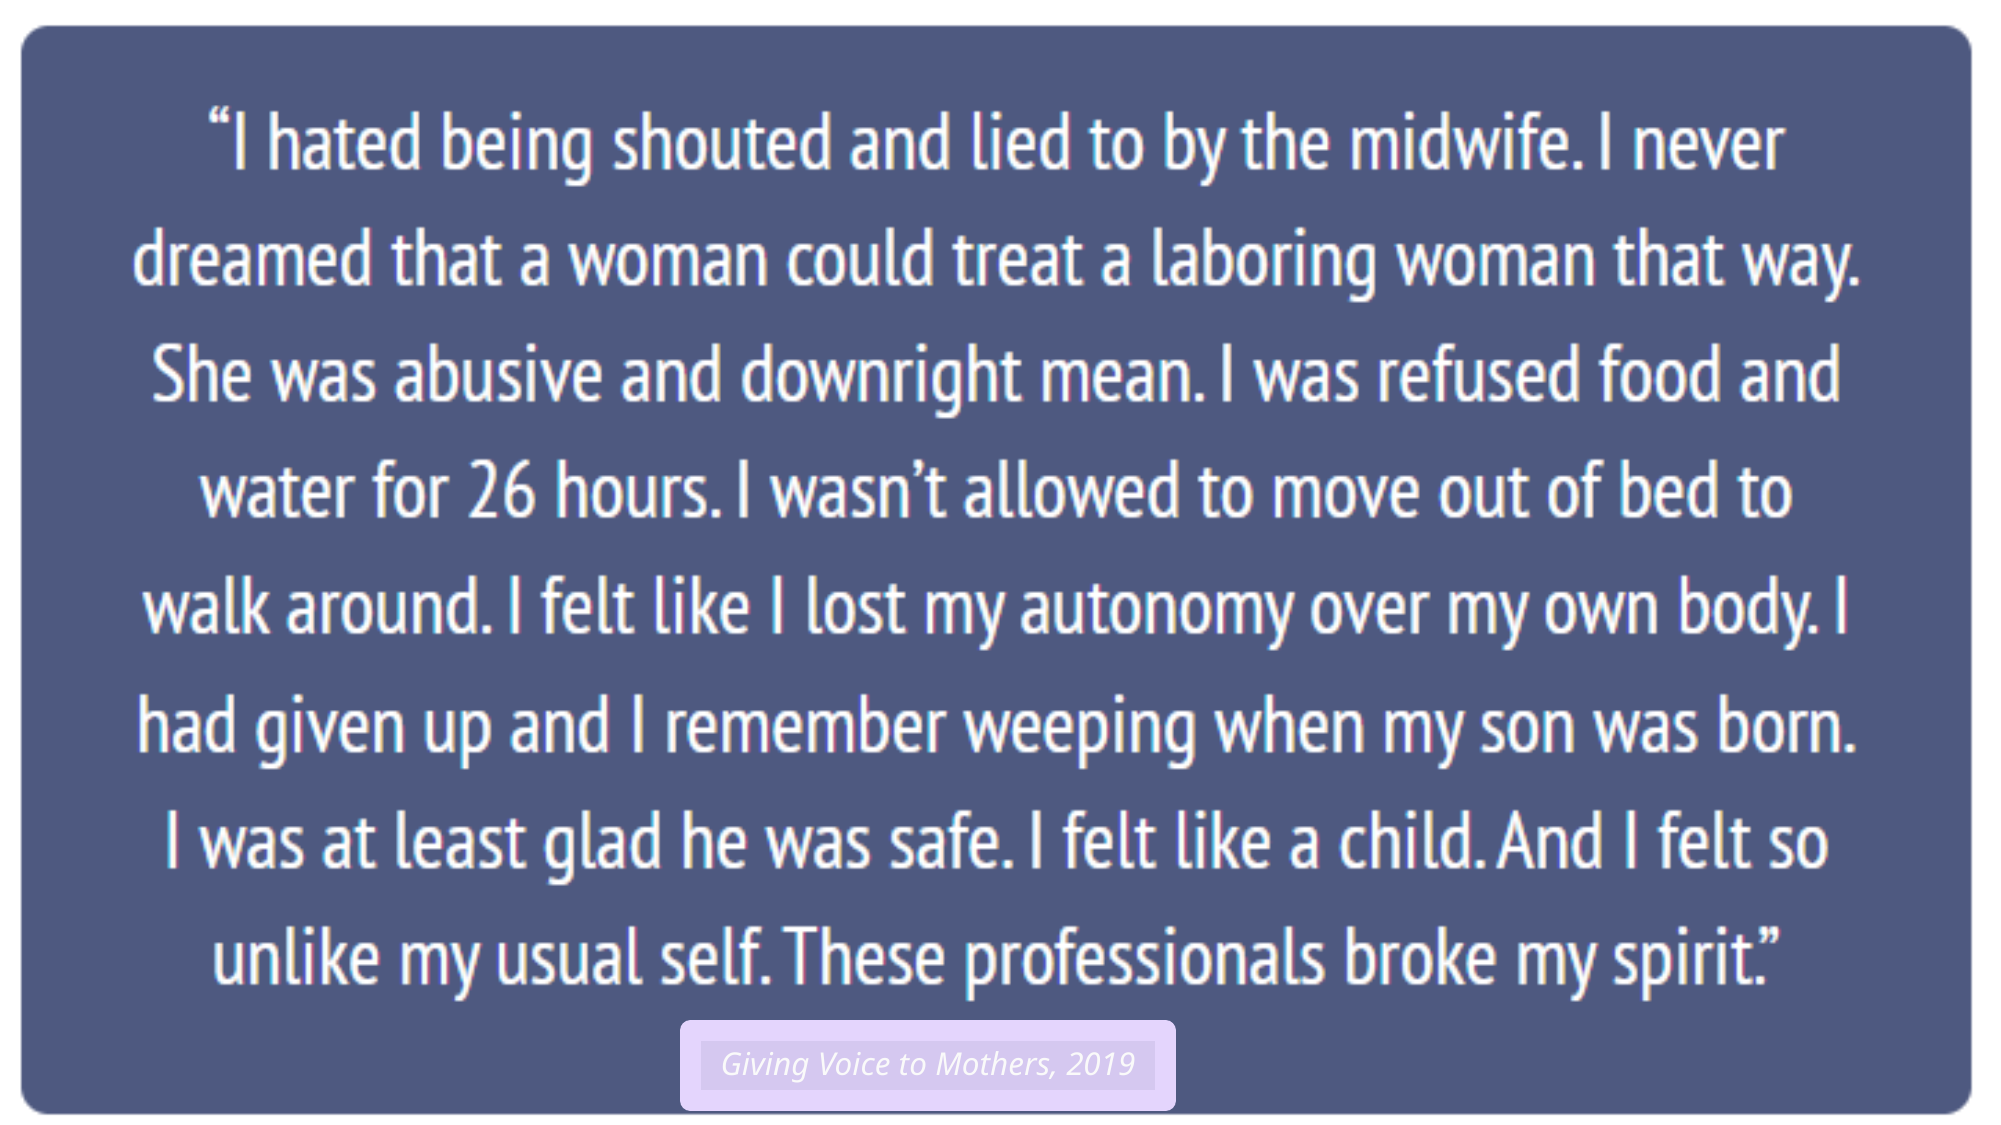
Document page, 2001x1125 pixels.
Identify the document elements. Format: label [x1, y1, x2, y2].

list [0, 0, 2000, 1125]
